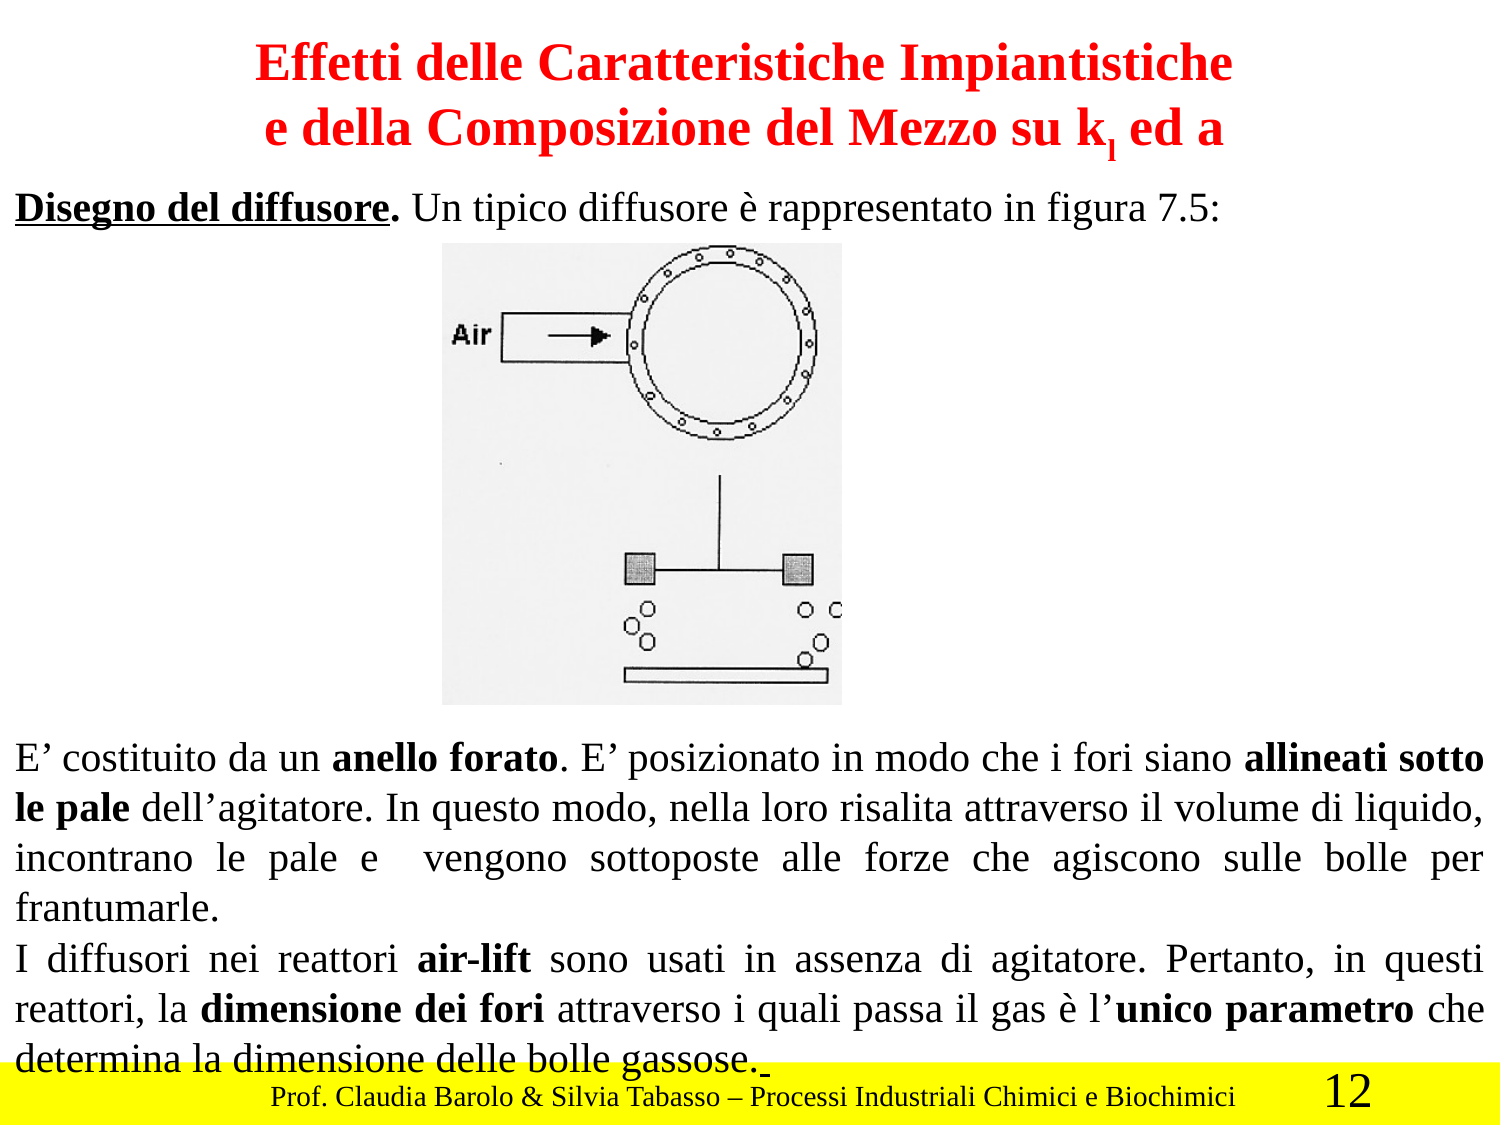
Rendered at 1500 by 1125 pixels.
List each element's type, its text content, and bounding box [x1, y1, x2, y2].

text_box 12 [1308, 1088, 1500, 1125]
text_box Disegno del diffusore. Un tipico diffusore è rappresentato in figura 7.5: E’ costituito da un anello forato. E’ posizionato in modo che i fori siano allineati sotto le pale dell’agitatore. In questo modo, nella loro risalita attraverso il volume di liquido, incontrano le pale e vengono sottoposte alle forze che agiscono sulle bolle per frantumarle. I diffusori nei reattori air-lift sono usati in assenza di agitatore. Pertanto, in questi reattori, la dimensione dei fori attraverso i quali passa il gas è l’unico parametro che determina la dimensione delle bolle gassose. [0, 172, 1500, 1088]
text_box Effetti delle Caratteristiche Impiantistiche e della Composizione del Mezzo su kl ed a [240, 18, 1263, 176]
picture [442, 243, 842, 705]
